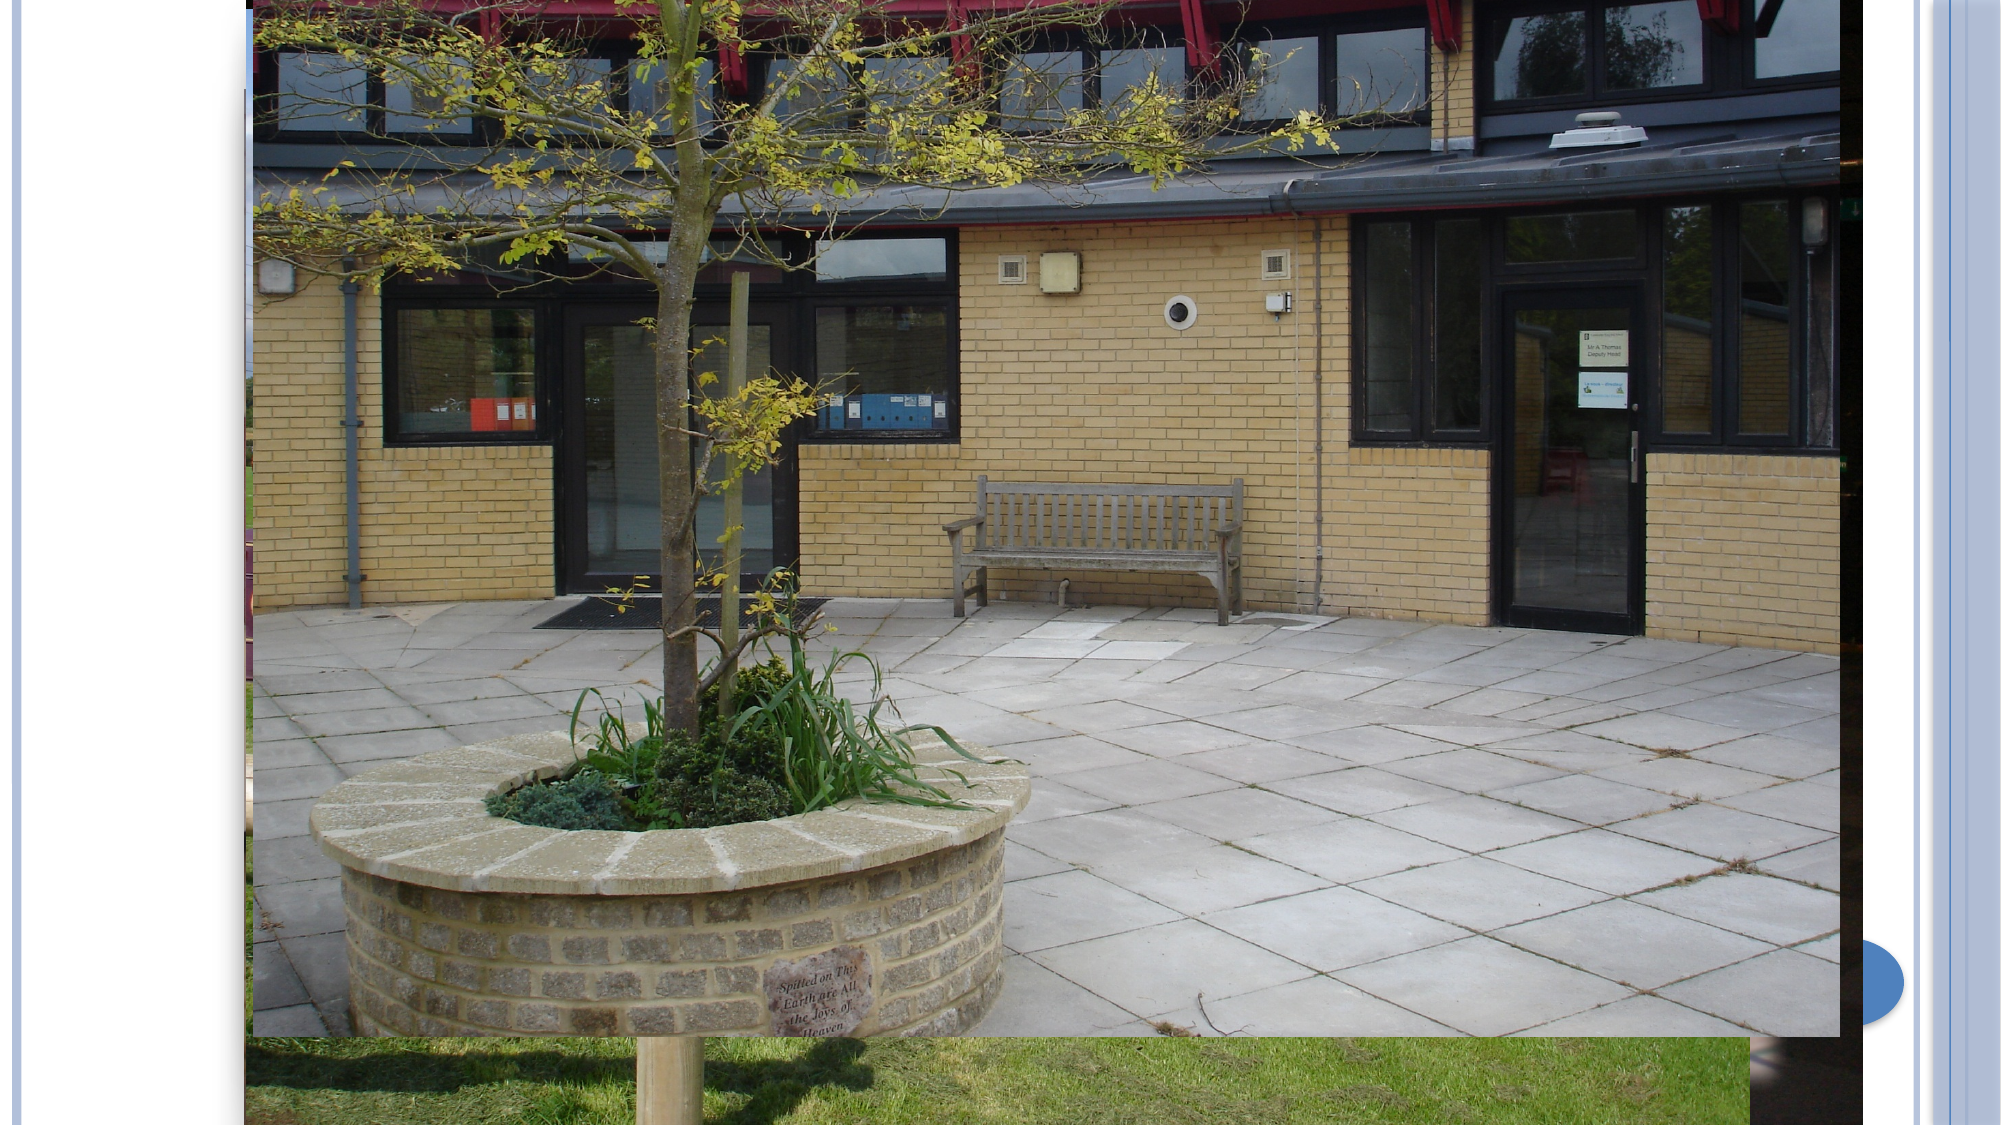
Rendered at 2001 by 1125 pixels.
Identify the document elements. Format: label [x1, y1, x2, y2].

picture [243, 0, 1863, 1125]
